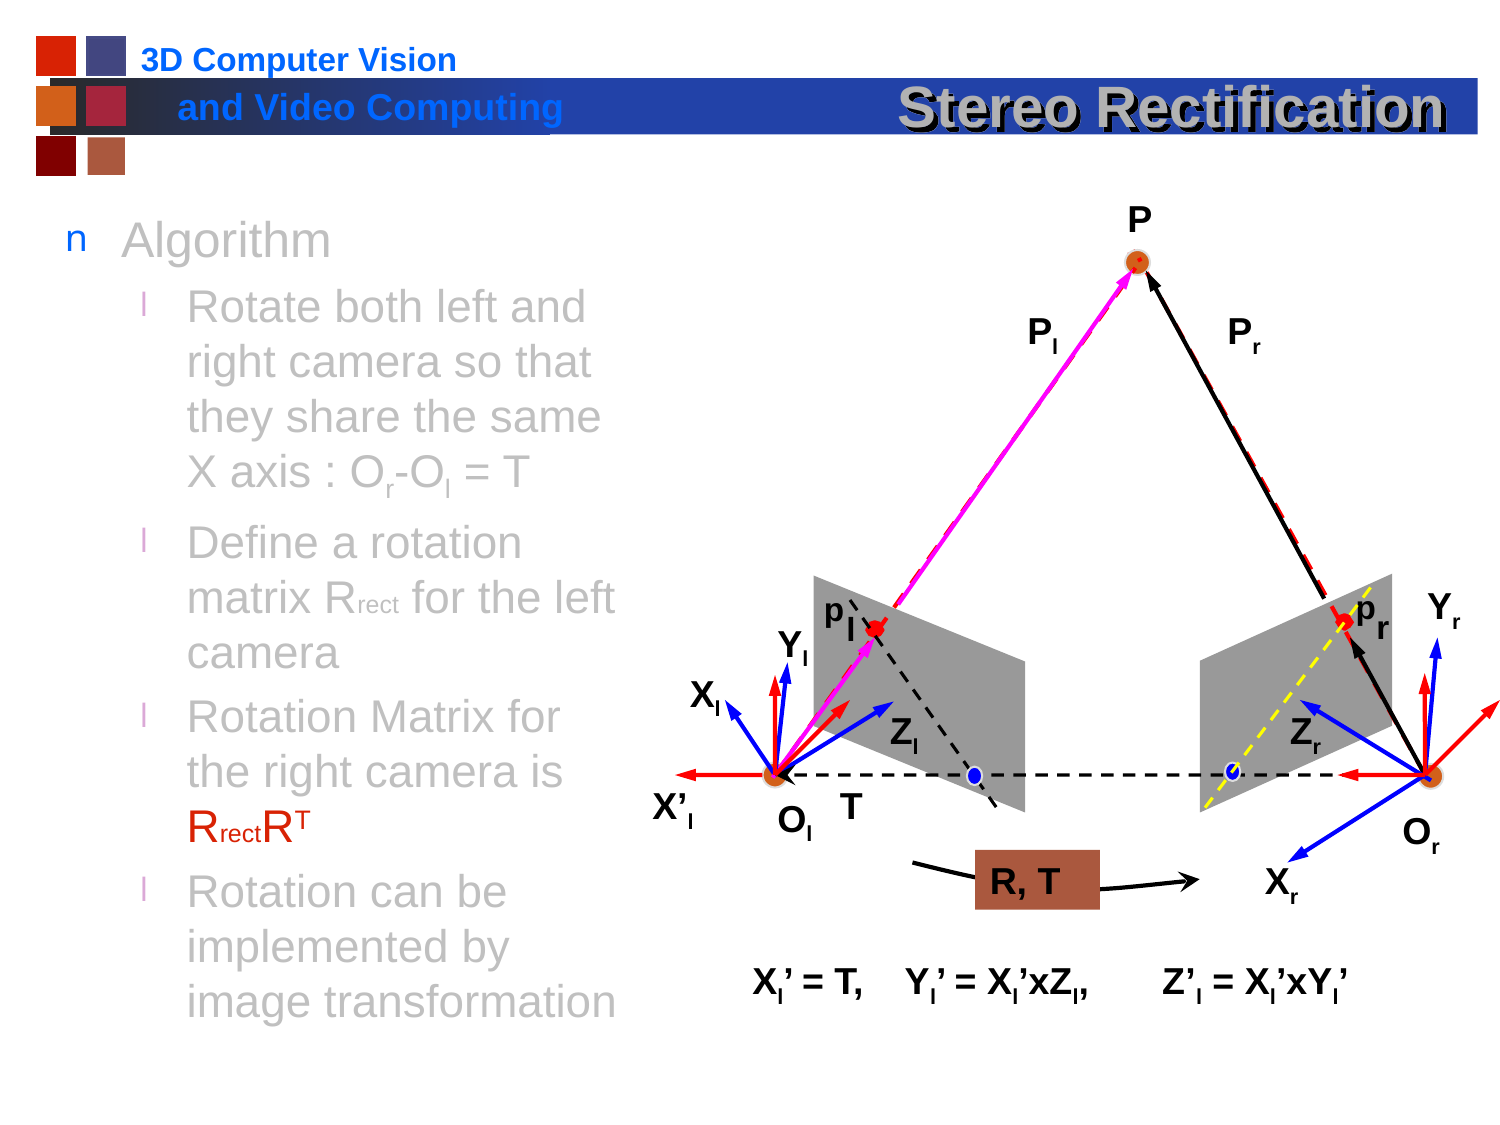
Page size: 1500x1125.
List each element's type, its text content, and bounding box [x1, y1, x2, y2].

list Algorithm Rotate both left and right camera so that they share the same X axis : Or-Ol = T Define a rotation matrix Rrect for the left camera Rotation Matrix for the right camera is RrectRT Rotation can be implemented by image transformation [49, 199, 638, 1051]
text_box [637, 187, 1500, 1011]
title Stereo Rectification [849, 46, 1495, 148]
